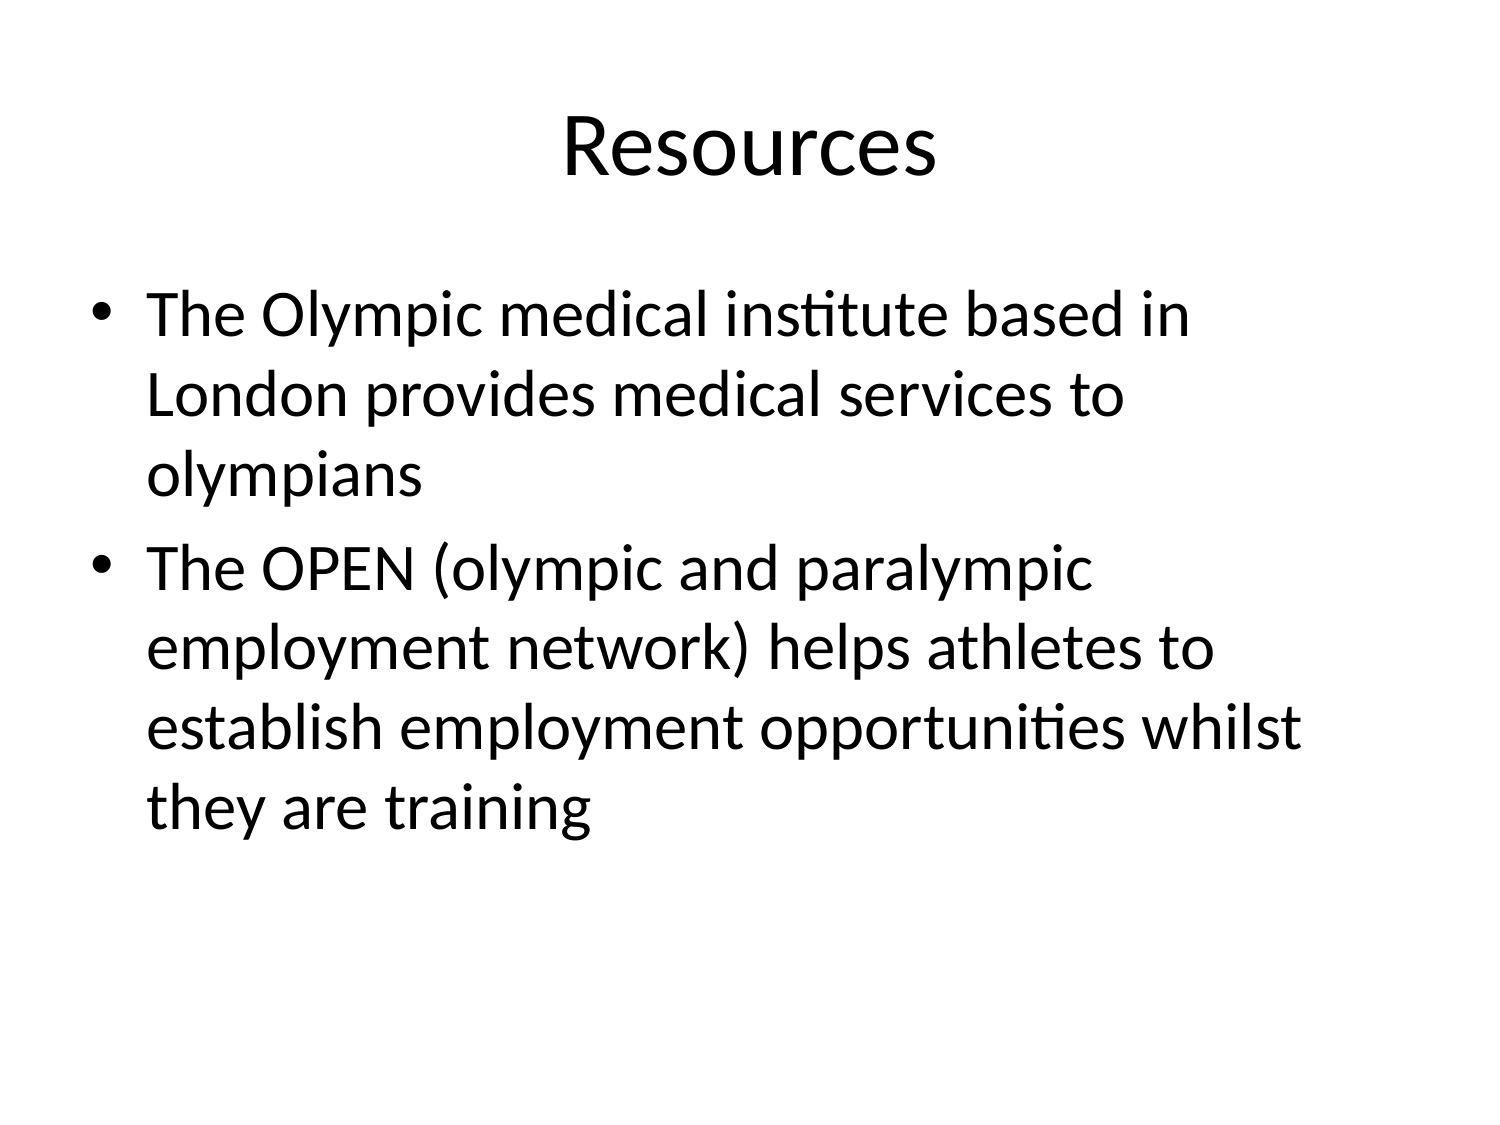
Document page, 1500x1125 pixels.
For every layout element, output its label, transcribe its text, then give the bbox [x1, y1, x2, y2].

title Resources [75, 45, 1425, 233]
list The Olympic medical institute based in London provides medical services to olympians The OPEN (olympic and paralympic employment network) helps athletes to establish employment opportunities whilst they are training [75, 262, 1425, 1005]
